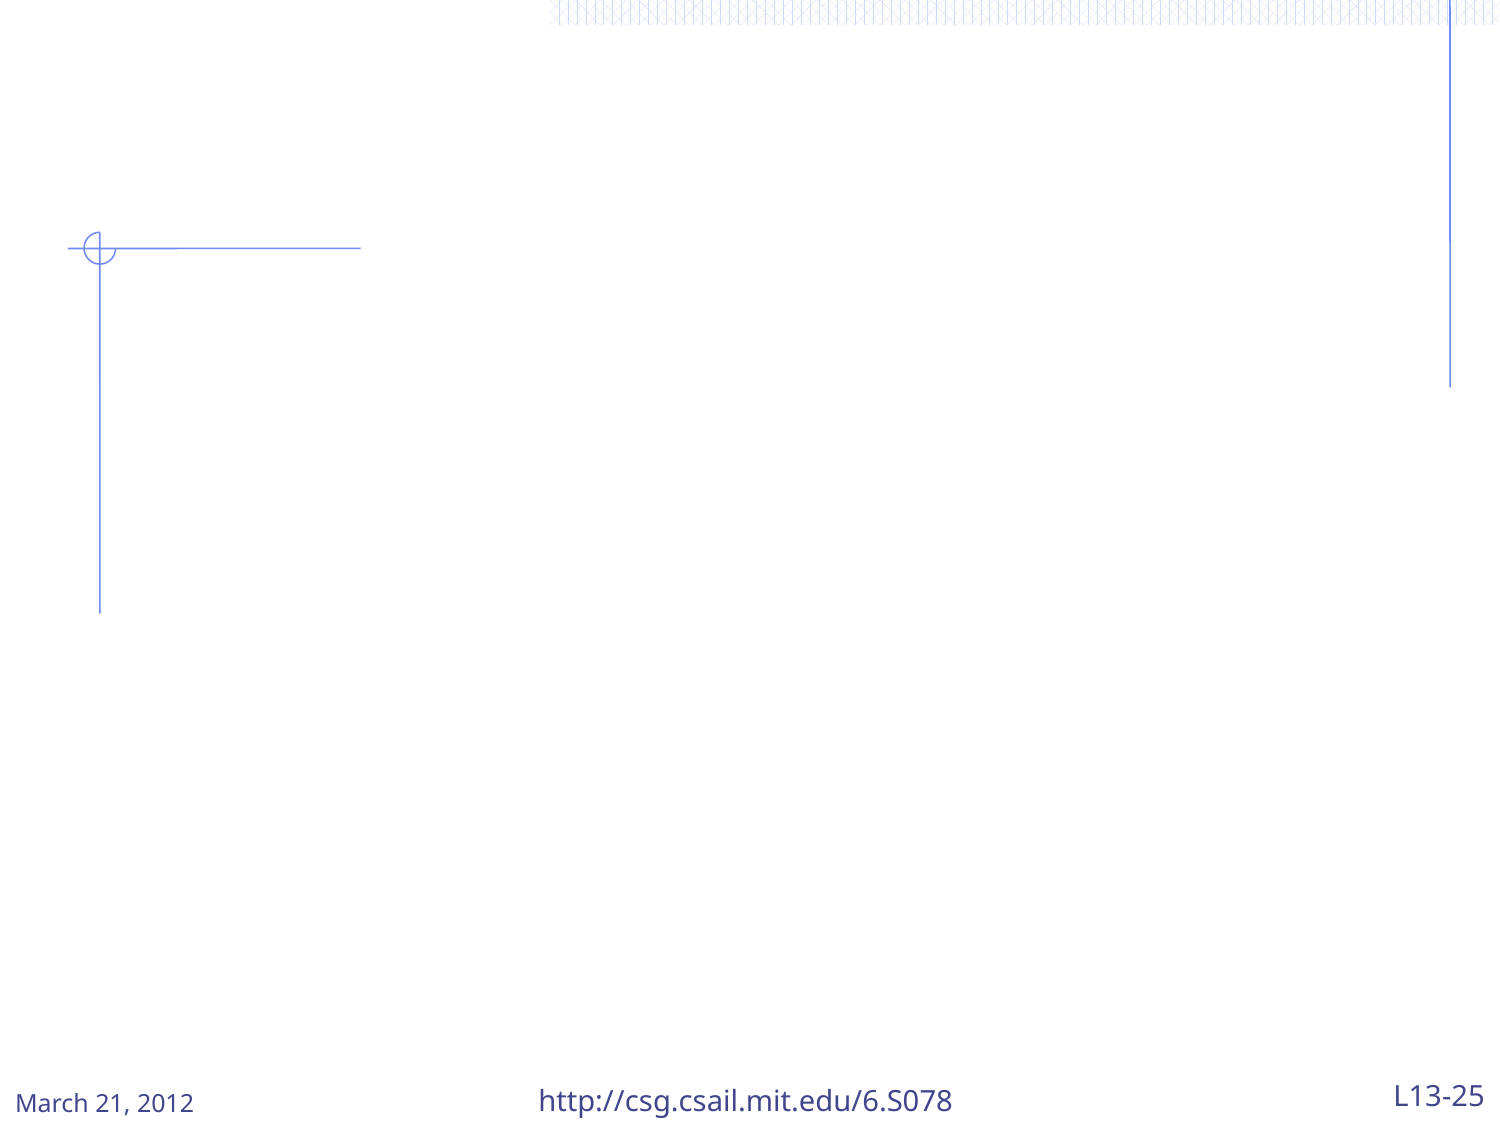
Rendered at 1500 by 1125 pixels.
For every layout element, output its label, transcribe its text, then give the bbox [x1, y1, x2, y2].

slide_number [0, 1049, 313, 1125]
footer http://csg.csail.mit.edu/6.S078 [508, 1049, 984, 1125]
slide_number L13-25 [1187, 1049, 1500, 1125]
